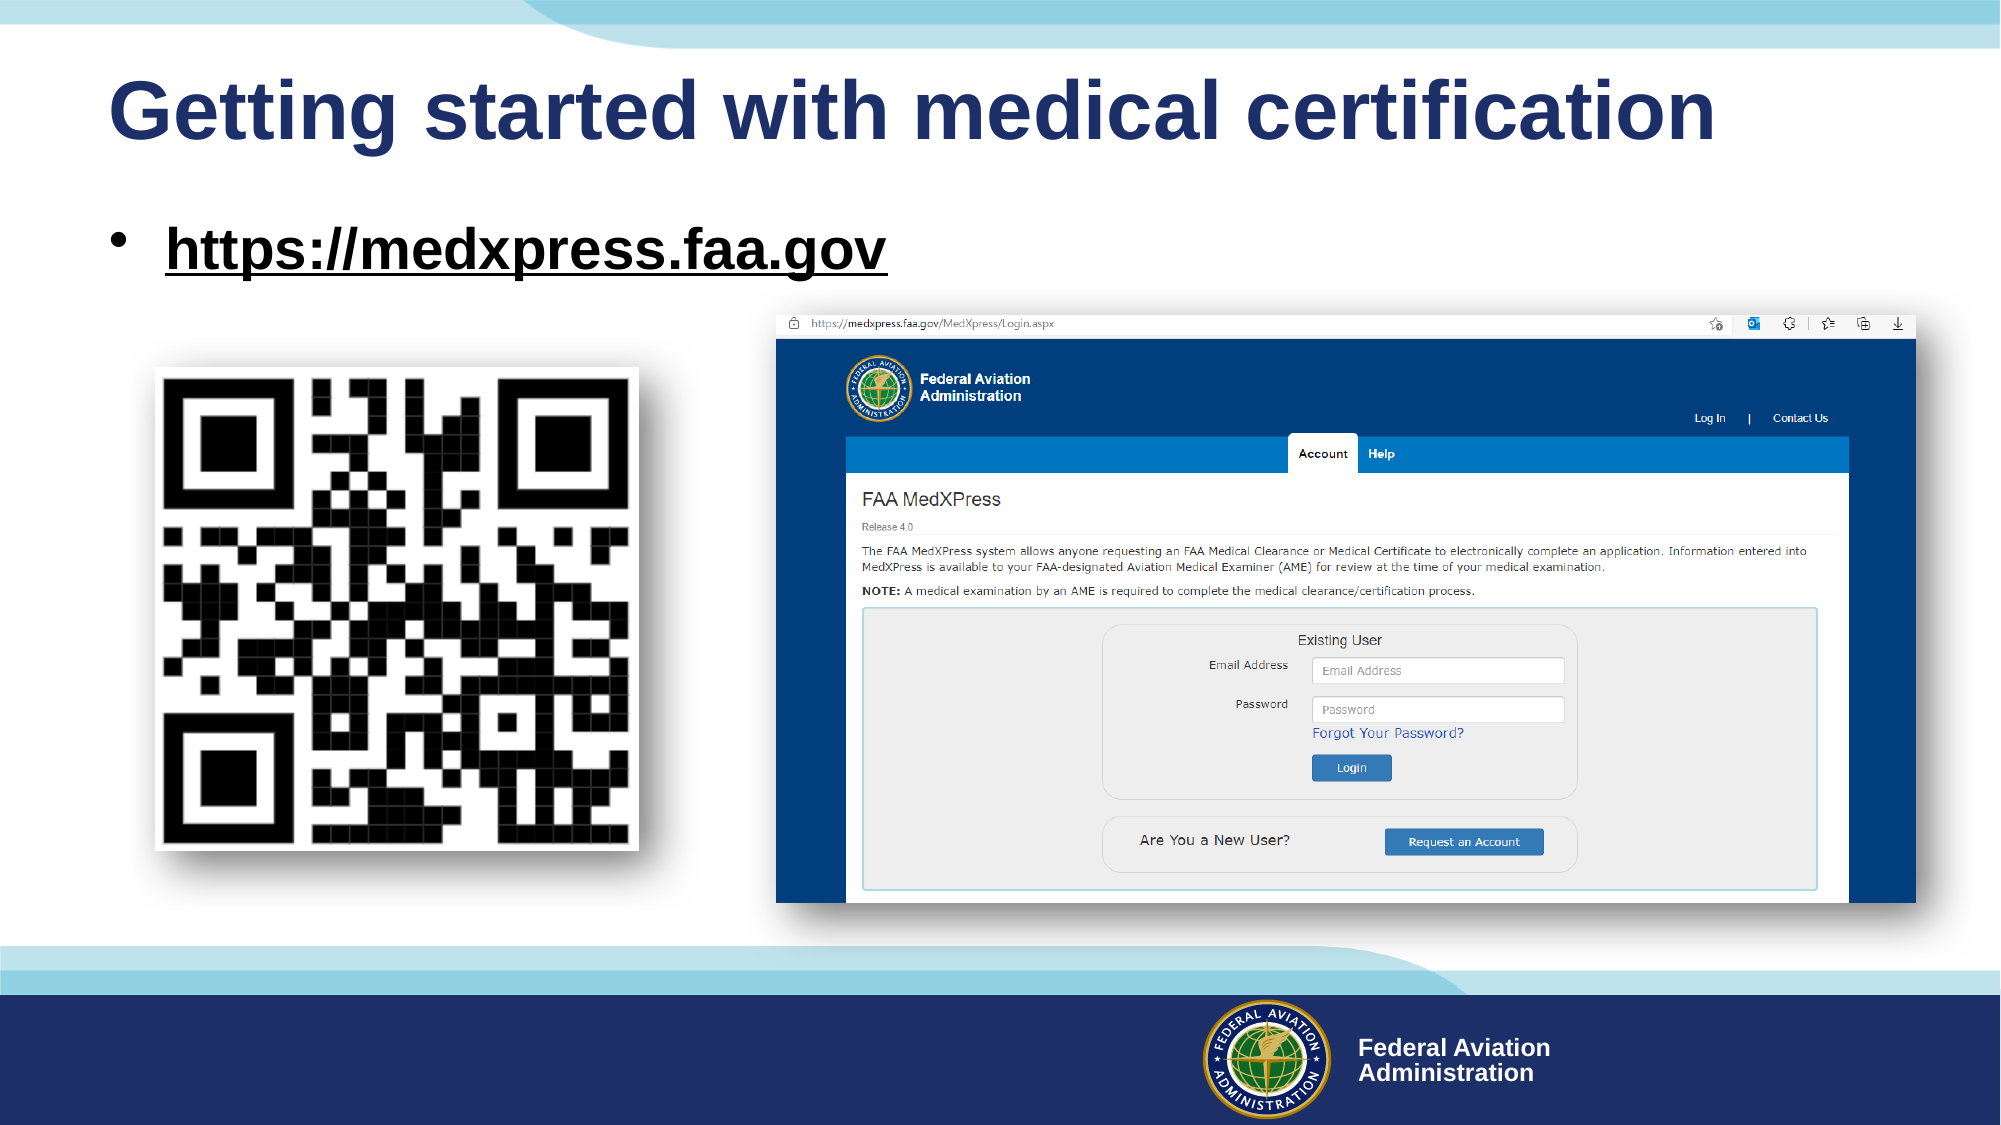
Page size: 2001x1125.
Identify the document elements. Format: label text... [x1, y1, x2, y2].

picture [0, 0, 1999, 50]
picture [154, 367, 639, 851]
list https://medxpress.faa.gov [93, 204, 1855, 925]
title Getting started with medical certification [93, 56, 1947, 157]
picture [775, 315, 1917, 904]
picture [0, 945, 2000, 995]
